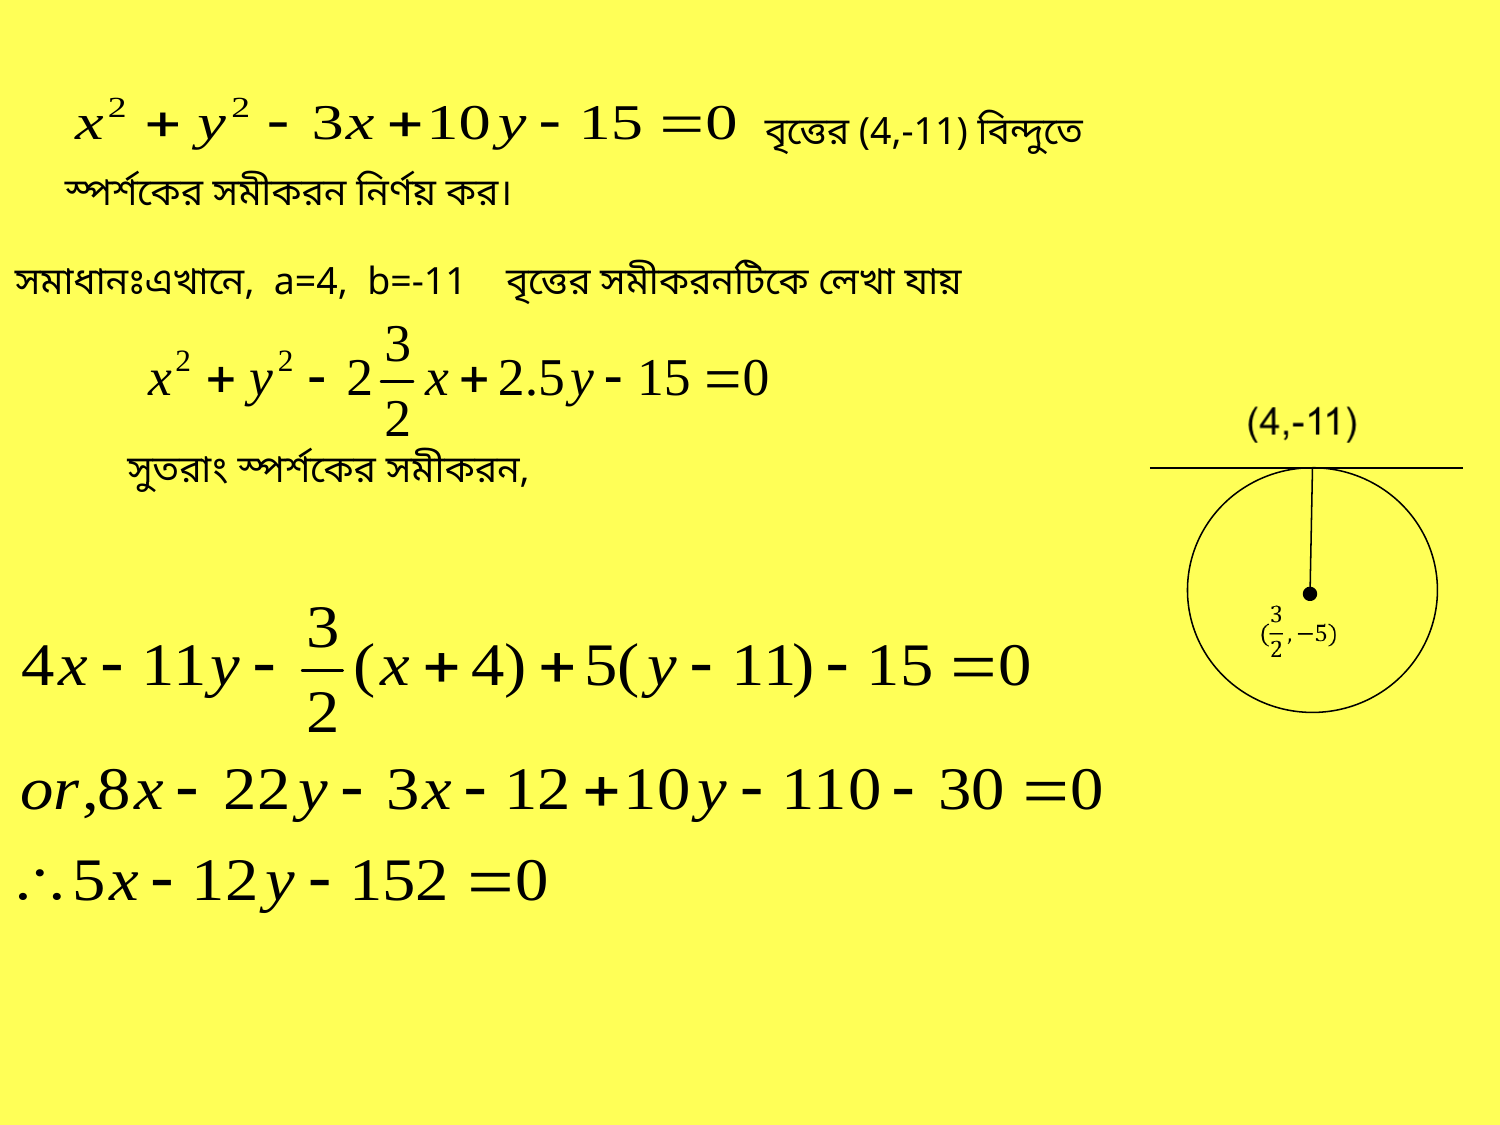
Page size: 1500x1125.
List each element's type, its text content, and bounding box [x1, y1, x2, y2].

text_box বৃত্তের (4,-11) বিন্দুতে [758, 99, 1375, 160]
text_box সুতরাং স্পর্শকের সমীকরন, [112, 437, 1013, 498]
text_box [1309, 467, 1313, 598]
text_box [1186, 482, 1302, 688]
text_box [137, 310, 777, 449]
picture [1244, 604, 1359, 701]
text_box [11, 587, 1114, 926]
text_box [1319, 482, 1439, 702]
text_box সমাধানঃএখানে, a=4, b=-11 বৃত্তের সমীকরনটিকে লেখা যায় [0, 249, 1175, 310]
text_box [62, 85, 751, 161]
text_box স্পর্শকের সমীকরন নির্ণয় কর। [49, 160, 1013, 221]
picture [1223, 385, 1402, 468]
